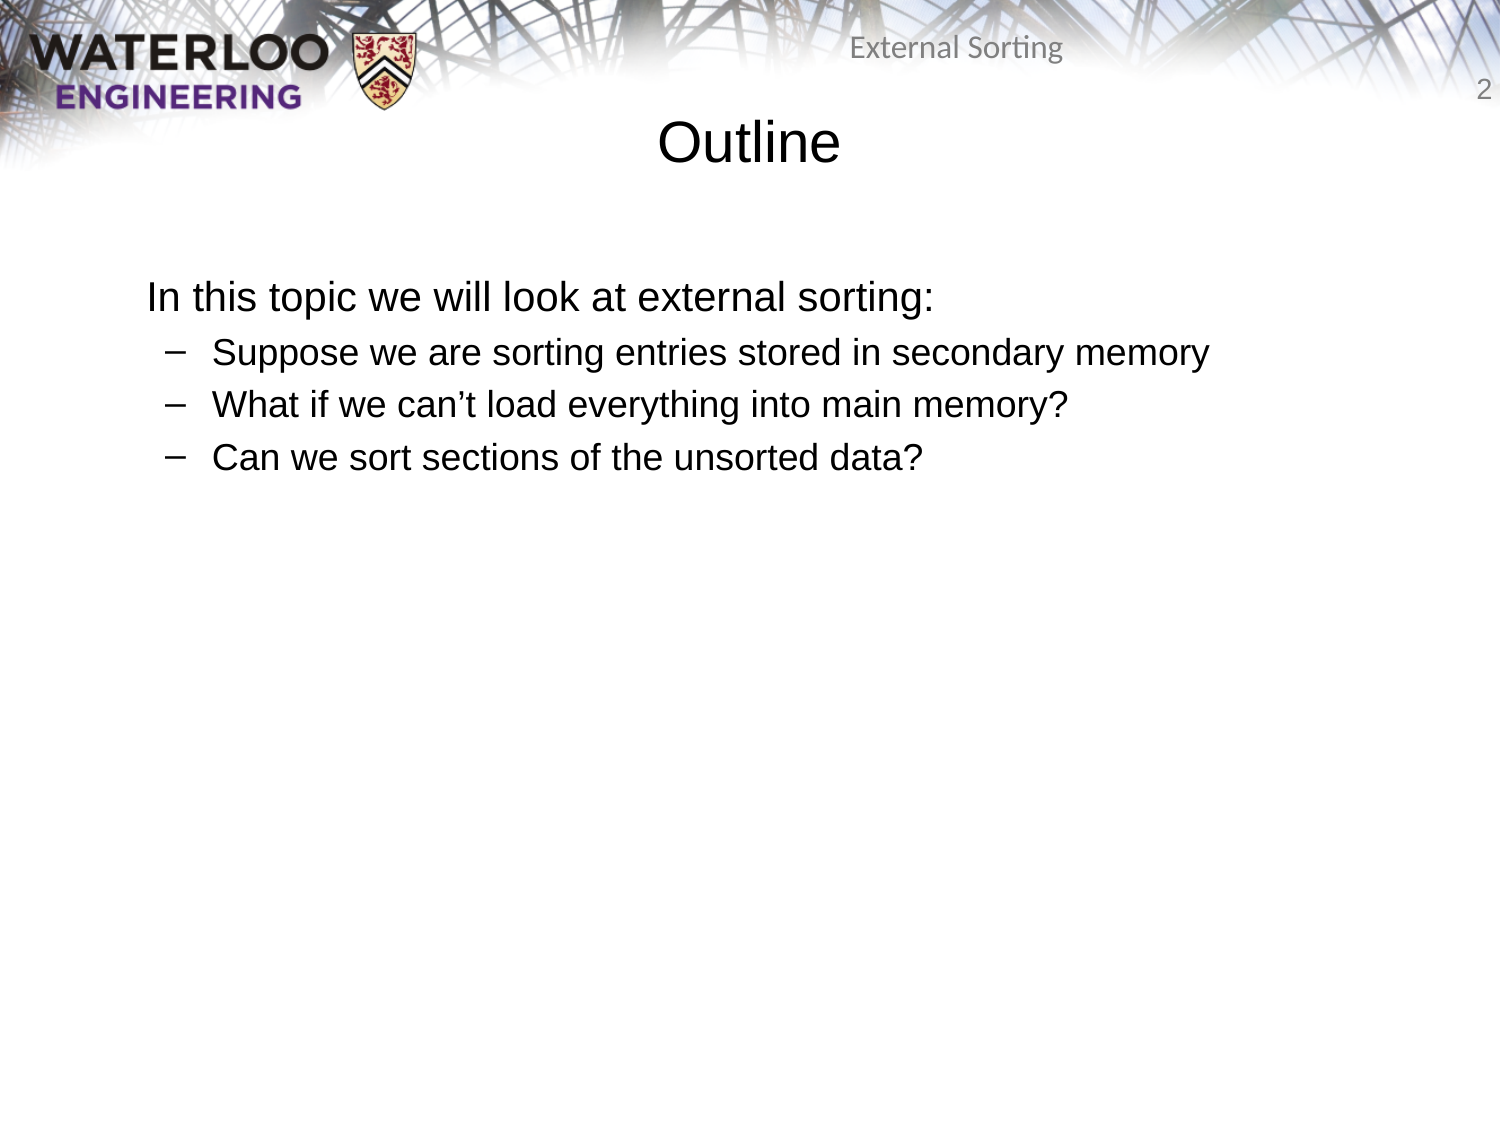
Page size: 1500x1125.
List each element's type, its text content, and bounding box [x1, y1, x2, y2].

list In this topic we will look at external sorting: Suppose we are sorting entries stored in secondary memory What if we can’t load everything into main memory? Can we sort sections of the unsorted data? [74, 262, 1426, 1006]
title Outline [74, 44, 1426, 233]
picture [0, 0, 1500, 1125]
